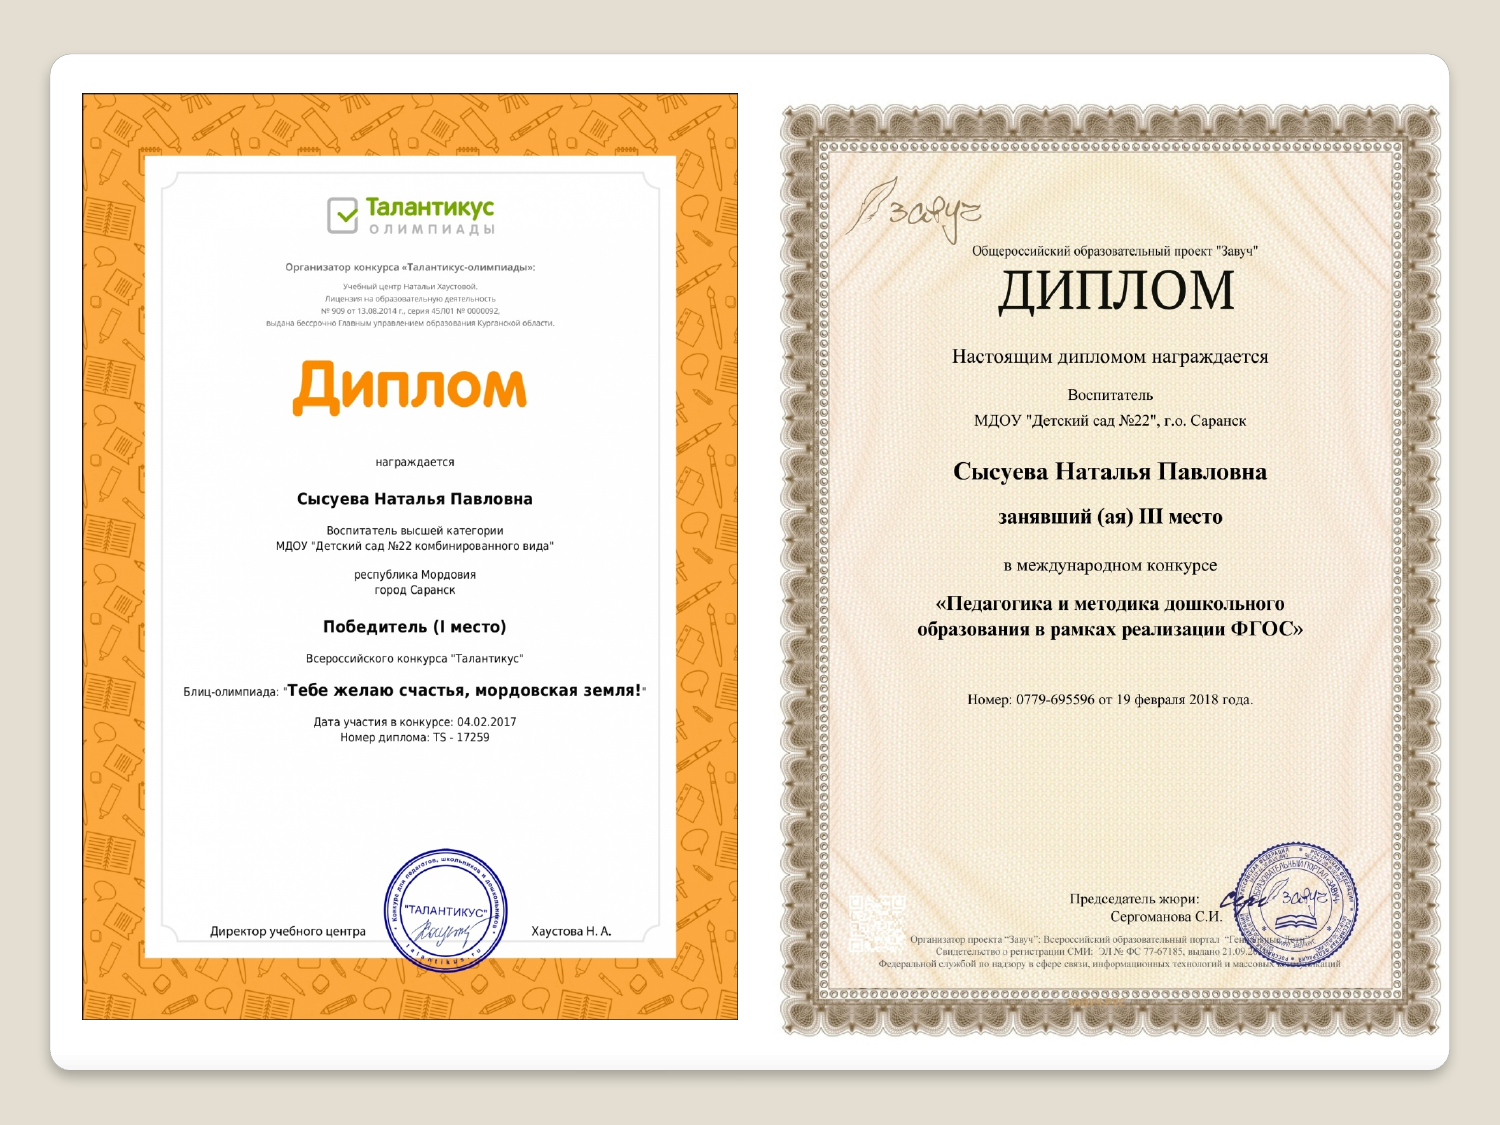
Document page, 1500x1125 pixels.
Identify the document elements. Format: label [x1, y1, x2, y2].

picture [81, 93, 738, 1020]
picture [773, 93, 1447, 1046]
